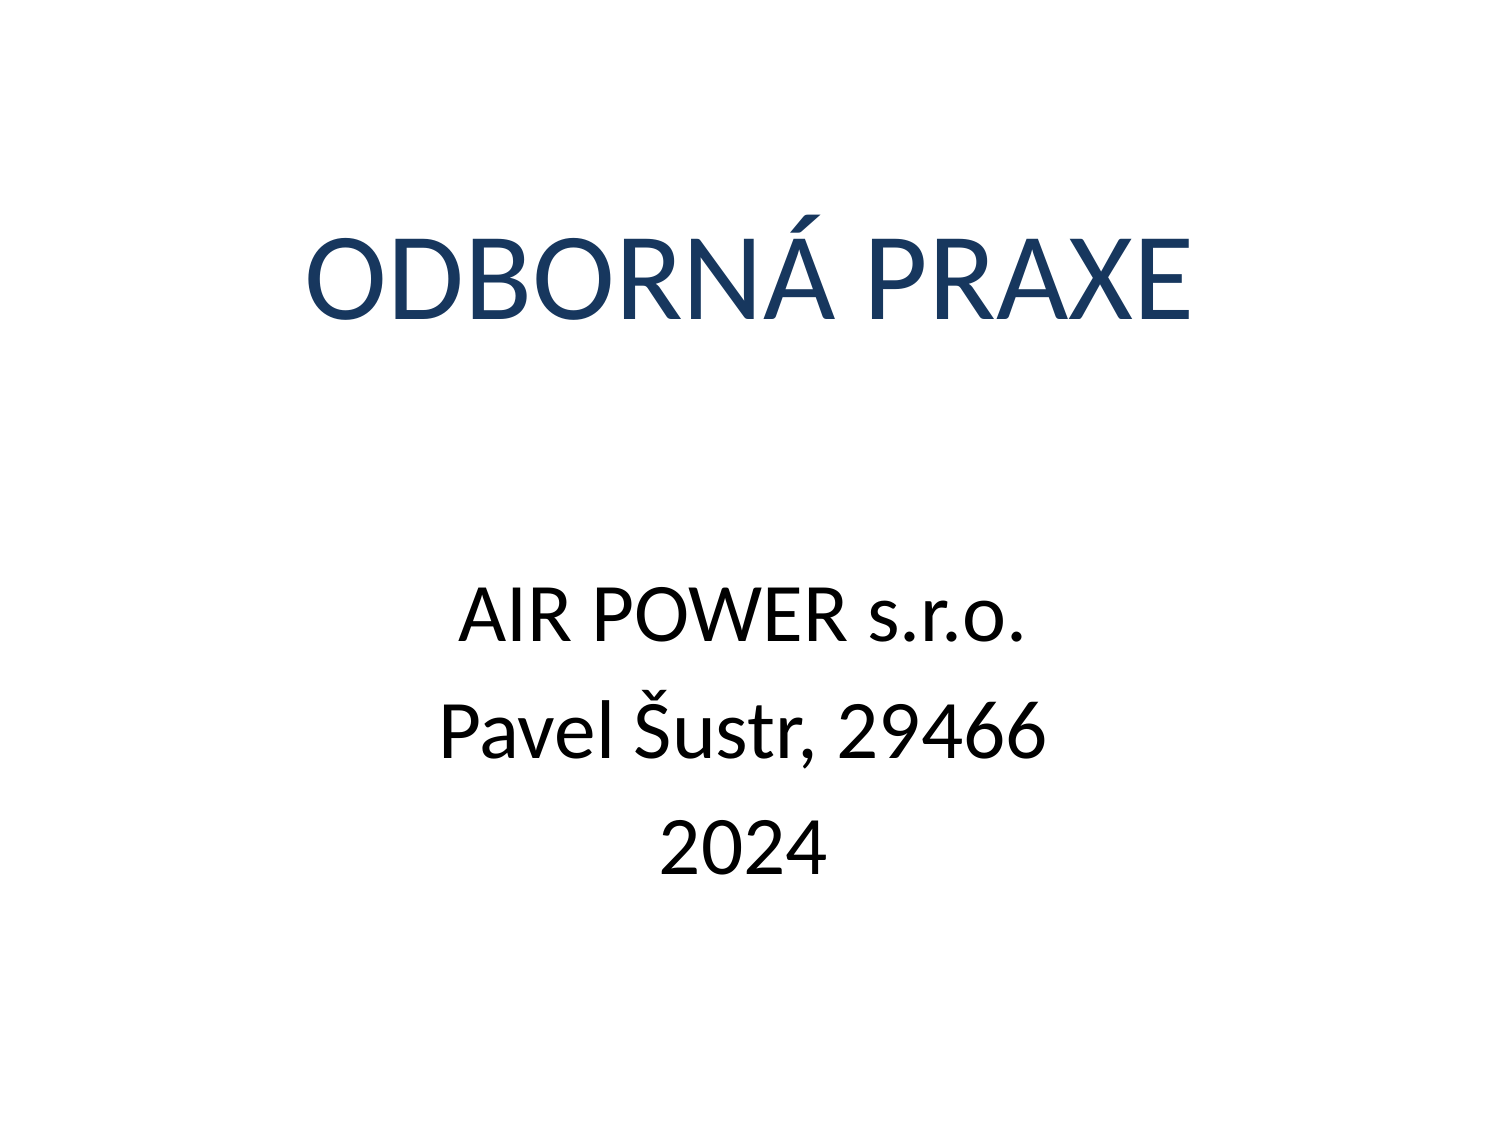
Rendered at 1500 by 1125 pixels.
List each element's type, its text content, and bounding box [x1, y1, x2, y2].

subtitle AIR POWER s.r.o. Pavel Šustr, 29466 2024 [218, 550, 1269, 839]
title ODBORNÁ PRAXE [112, 149, 1388, 391]
